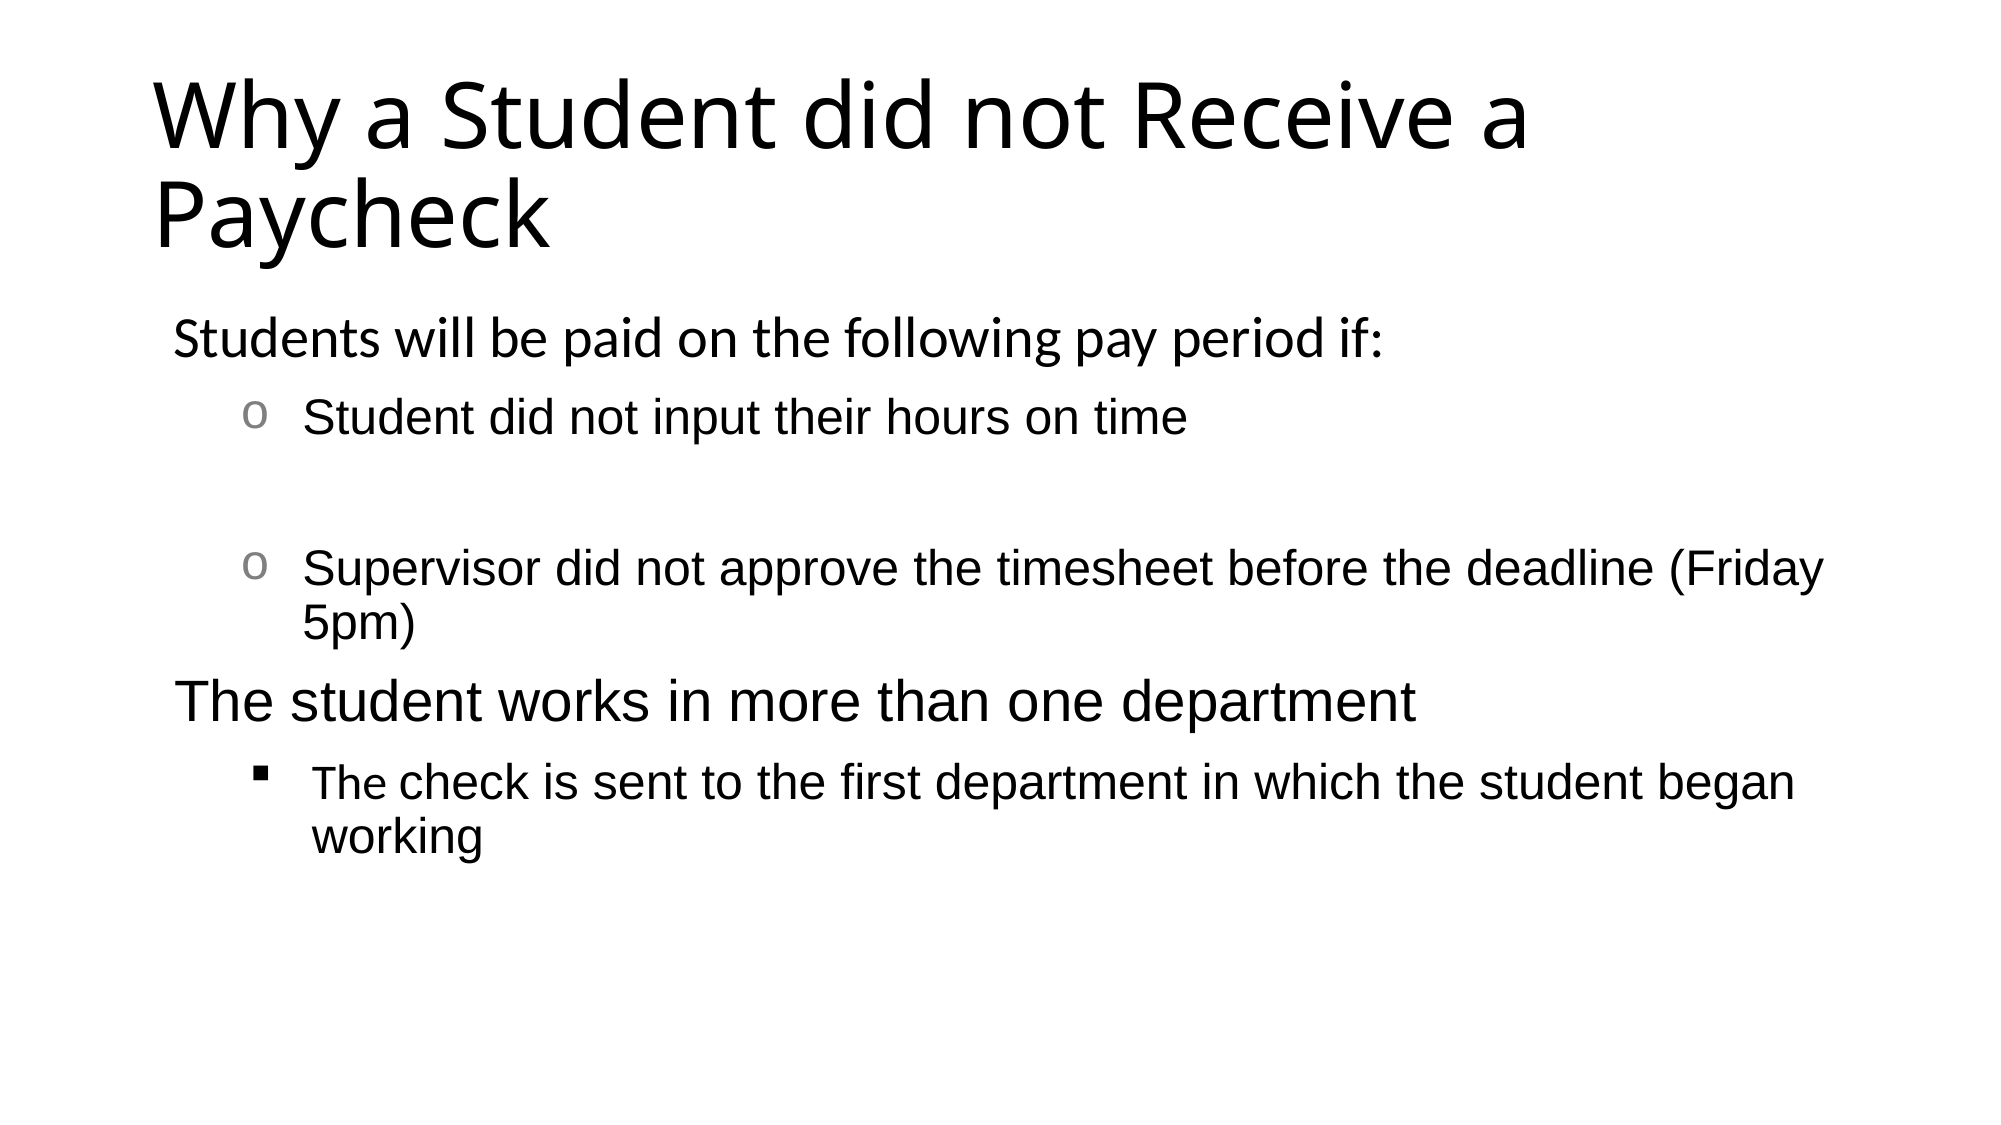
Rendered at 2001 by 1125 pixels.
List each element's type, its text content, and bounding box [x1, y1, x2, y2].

title Why a Student did not Receive a Paycheck [137, 59, 1863, 278]
list Students will be paid on the following pay period if: Student did not input their hours on time Supervisor did not approve the timesheet before the deadline (Friday 5pm) The student works in more than one department The check is sent to the first department in which the student began working [137, 299, 1863, 1014]
